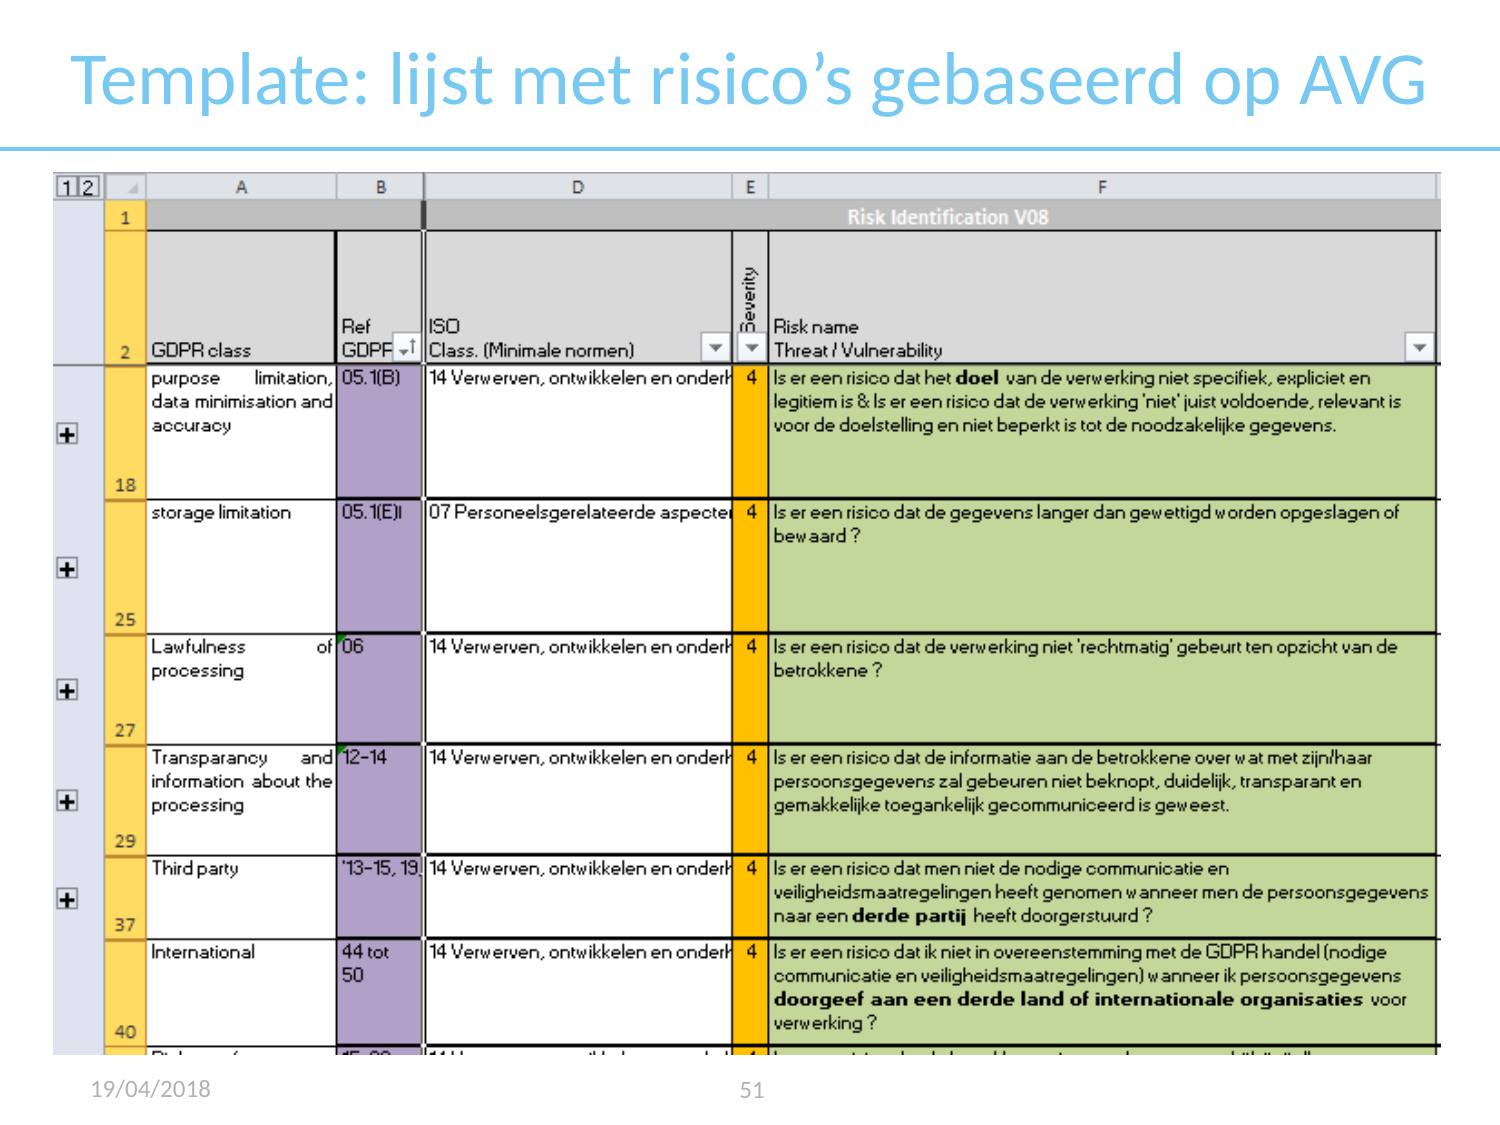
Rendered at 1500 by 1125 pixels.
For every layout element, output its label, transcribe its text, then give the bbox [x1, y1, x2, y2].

slide_number 51 [577, 1062, 928, 1119]
title Template: lijst met risico’s gebaseerd op AVG [0, 0, 1500, 149]
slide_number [75, 1062, 425, 1118]
picture [52, 172, 1442, 1055]
